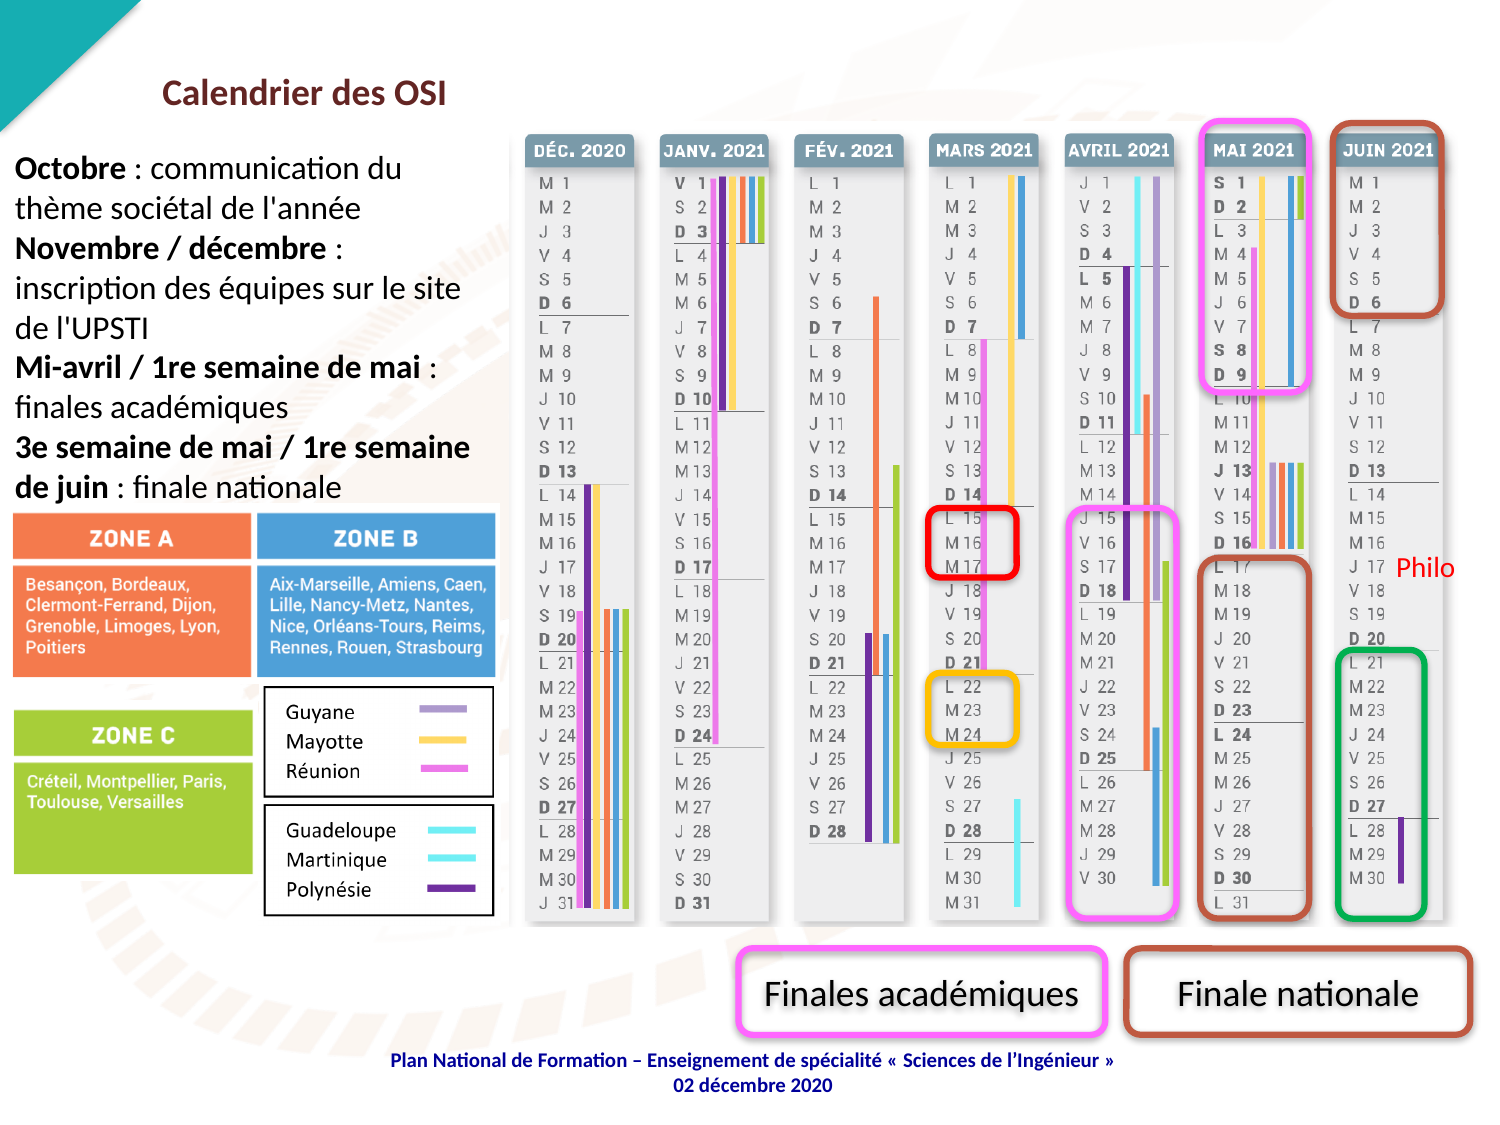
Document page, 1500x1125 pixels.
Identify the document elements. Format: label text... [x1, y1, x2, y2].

text_box Finale nationale [1125, 947, 1472, 1036]
text_box Finales académiques [737, 947, 1107, 1036]
text_box Calendrier des OSI [147, 60, 1360, 121]
picture [509, 121, 1461, 928]
text_box Octobre : communication du thème sociétal de l'année Novembre / décembre : inscription des équipes sur le site de l'UPSTI Mi-avril / 1re semaine de mai : finales académiques 3e semaine de mai / 1re semaine de juin : finale nationale [0, 138, 490, 553]
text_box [9, 503, 501, 927]
text_box Philo [1465, 541, 1471, 591]
